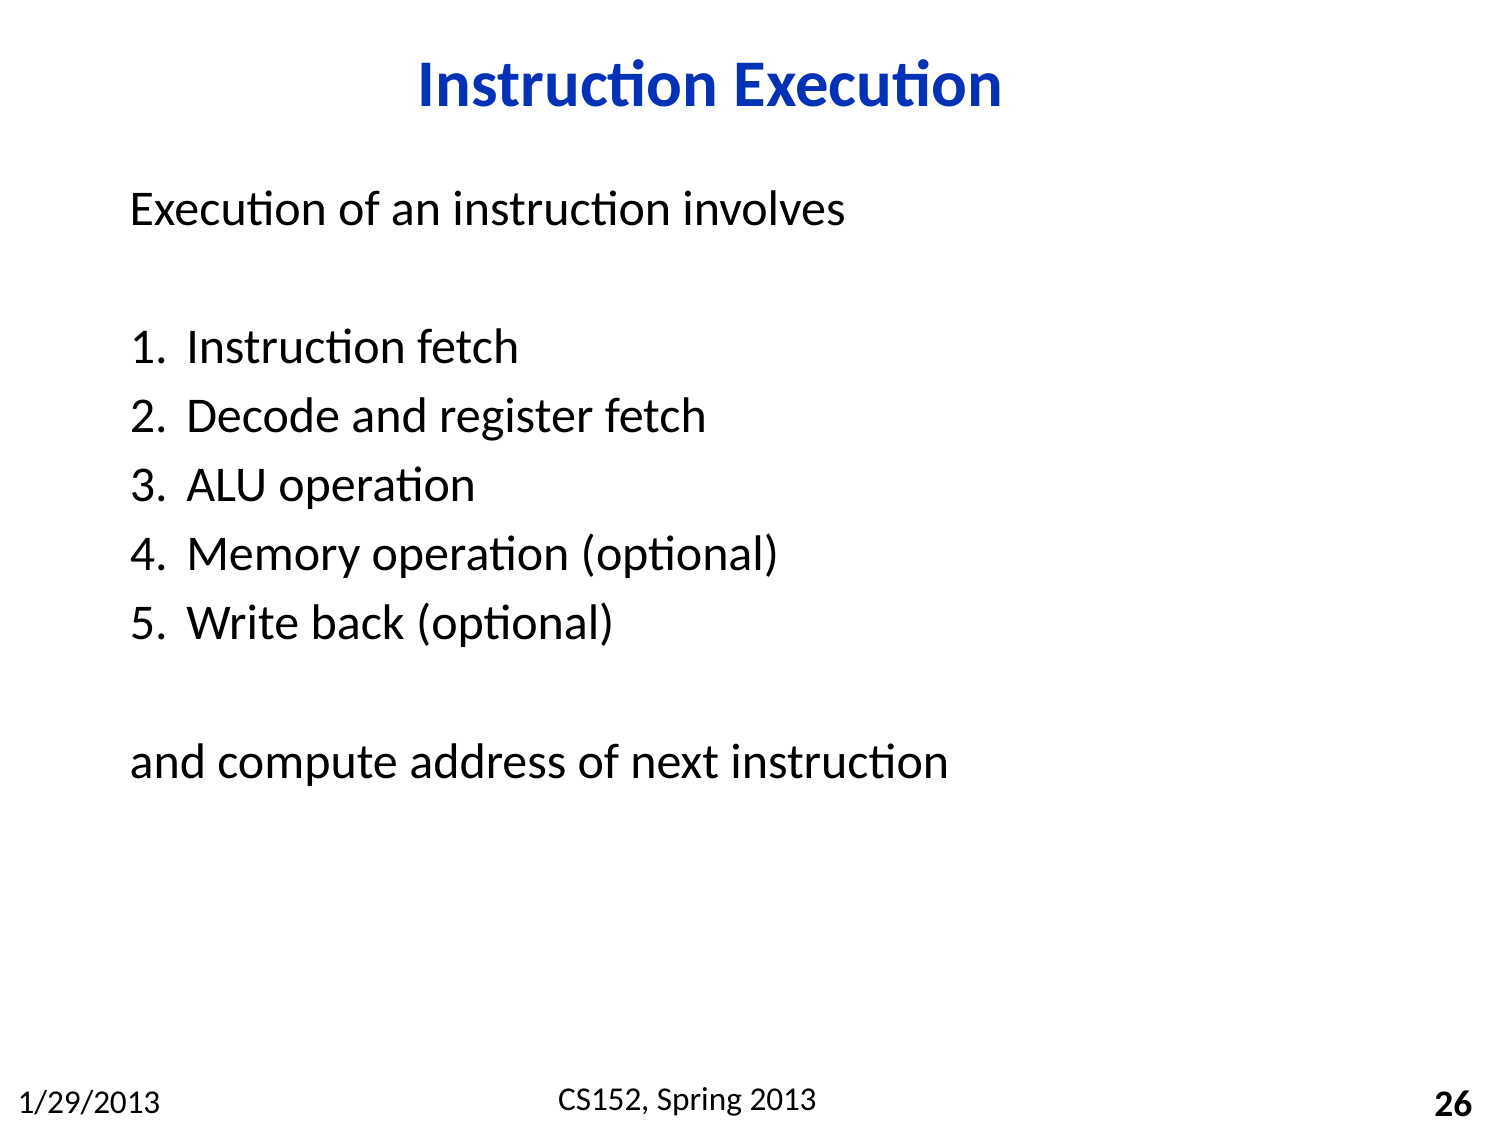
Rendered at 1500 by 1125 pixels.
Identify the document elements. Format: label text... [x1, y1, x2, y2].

slide_number 26 [1174, 1076, 1488, 1125]
title Instruction Execution [112, 24, 1310, 147]
list Execution of an instruction involves Instruction fetch Decode and register fetch ALU operation Memory operation (optional) Write back (optional) and compute address of next instruction [114, 174, 1376, 1005]
